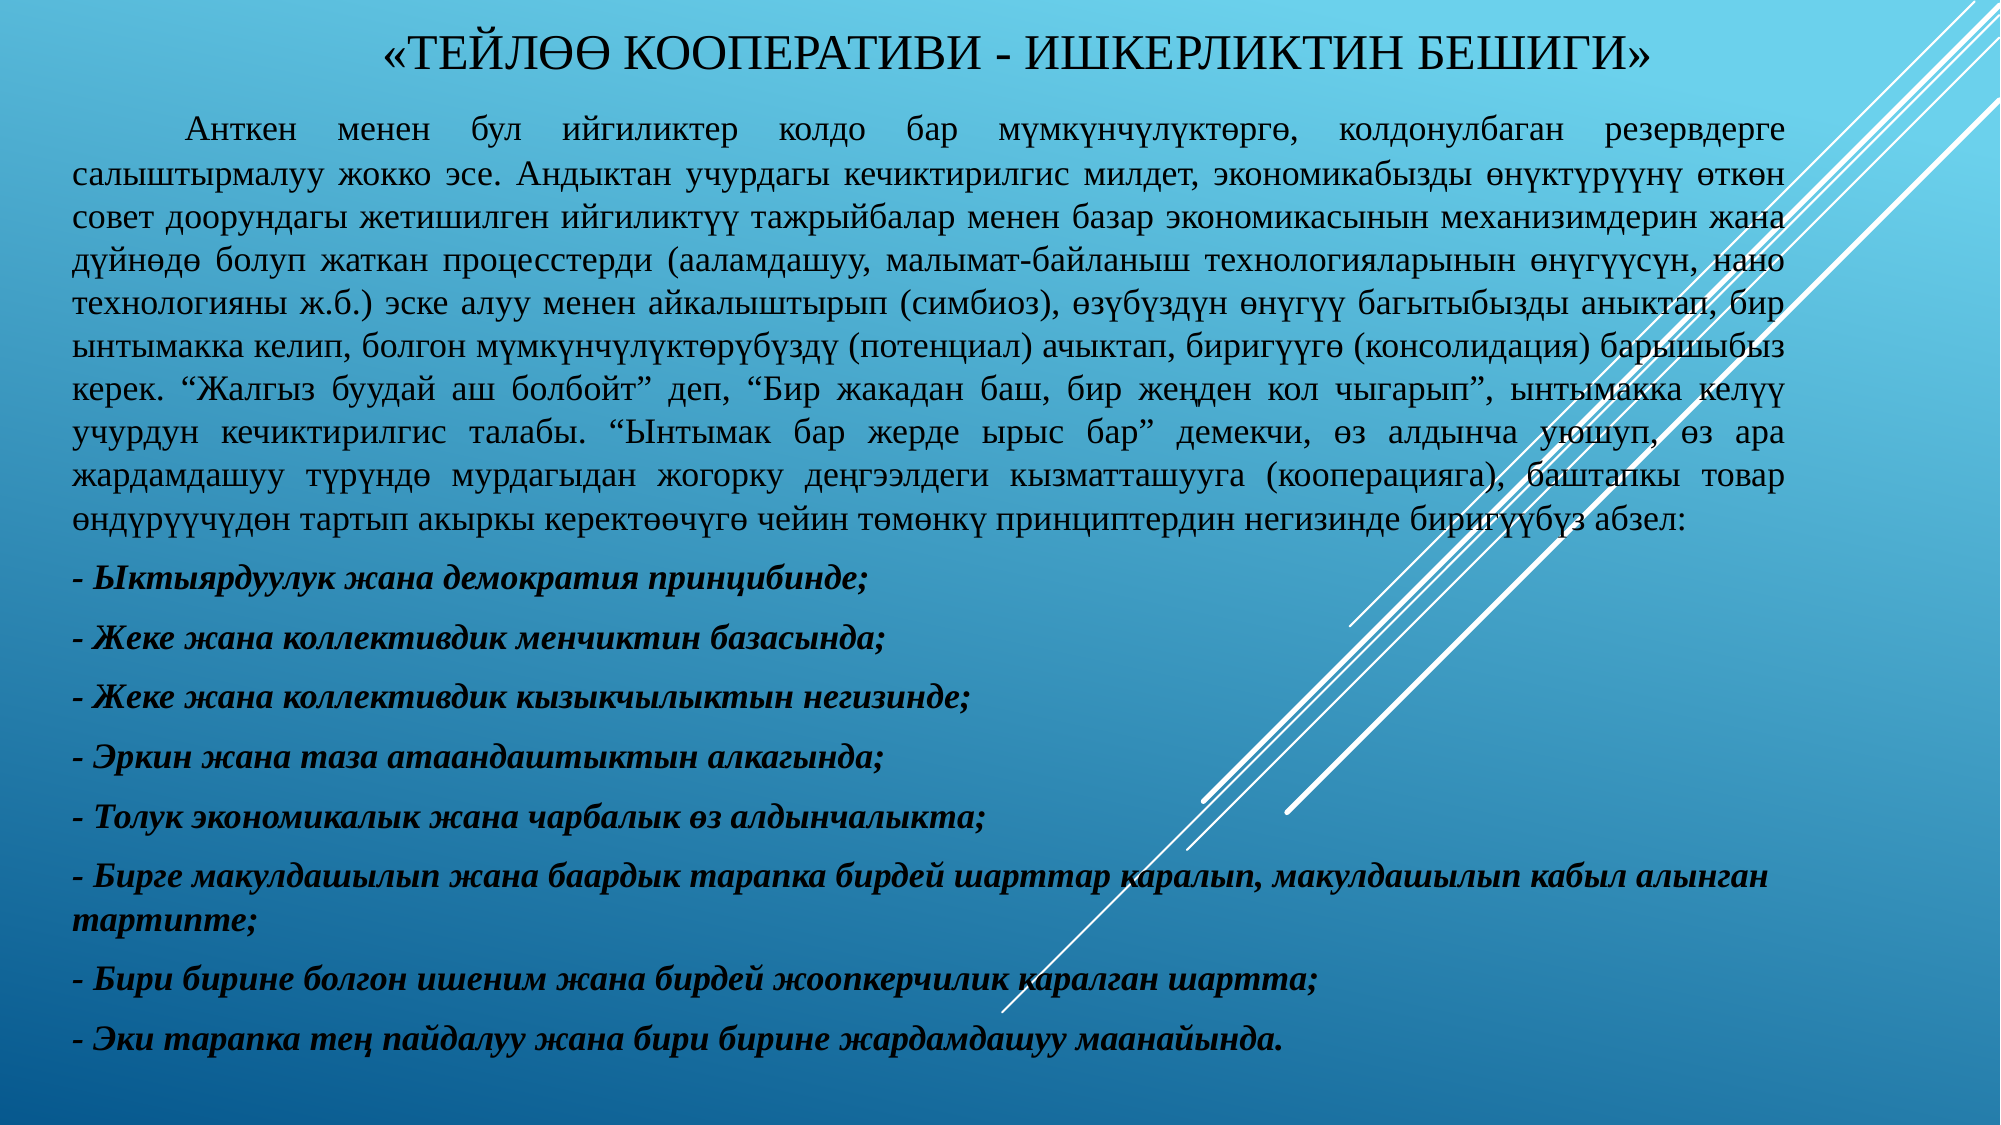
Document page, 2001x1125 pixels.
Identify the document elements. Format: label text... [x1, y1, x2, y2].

title «Тейлөө кооперативи - ишкерликтин бешиги» [367, 0, 1702, 88]
subtitle Анткен менен бул ийгиликтер колдо бар мүмкүнчүлүктөргө, колдонулбаган резервдерге салыштырмалуу жокко эсе. Андыктан учурдагы кечиктирилгис милдет, экономикабызды өнүктүрүүнү өткөн совет доорундагы жетишилген ийгиликтүү тажрыйбалар менен базар экономикасынын механизимдерин жана дүйнөдө болуп жаткан процесстерди (ааламдашуу, малымат-байланыш технологияларынын өнүгүүсүн, нано технологияны ж.б.) эске алуу менен айкалыштырып (симбиоз), өзүбүздүн өнүгүү багытыбызды аныктап, бир ынтымакка келип, болгон мүмкүнчүлүктөрүбүздү (потенциал) ачыктап, биригүүгө (консолидация) барышыбыз керек. “Жалгыз буудай аш болбойт” деп, “Бир жакадан баш, бир жеңден кол чыгарып”, ынтымакка келүү учурдун кечиктирилгис талабы. “Ынтымак бар жерде ырыс бар” демекчи, өз алдынча уюшуп, өз ара жардамдашуу түрүндө мурдагыдан жогорку деңгээлдеги кызматташууга (кооперацияга), баштапкы товар өндүрүүчүдөн тартып акыркы керектөөчүгө чейин төмөнкү принциптердин негизинде биригүүбүз абзел: - Ыктыярдуулук жана демократия принцибинде; - Жеке жана коллективдик менчиктин базасында; - Жеке жана коллективдик кызыкчылыктын негизинде; - Эркин жана таза атаандаштыктын алкагында; - Толук экономикалык жана чарбалык өз алдынчалыкта; - Бирге макулдашылып жана баардык тарапка бирдей шарттар каралып, макулдашылып кабыл алынган тартипте; - Бири бирине болгон ишеним жана бирдей жоопкерчилик каралган шартта; - Эки тарапка тең пайдалуу жана бири бирине жардамдашуу маанайында. [57, 87, 1802, 1069]
